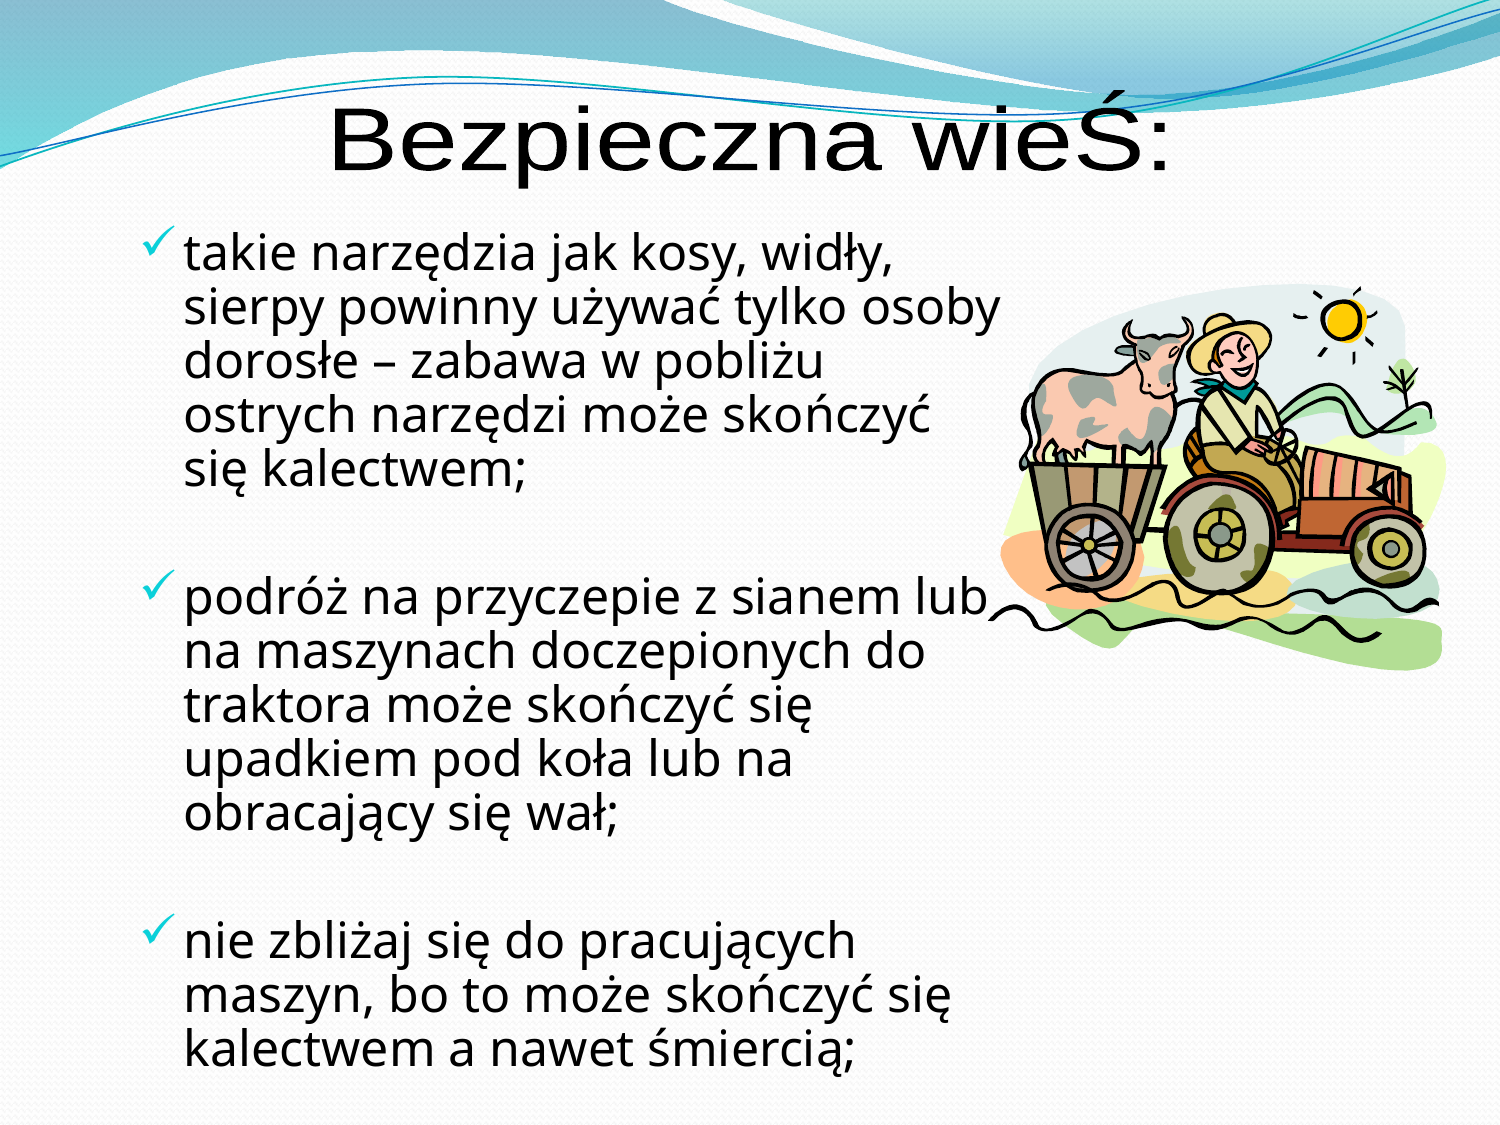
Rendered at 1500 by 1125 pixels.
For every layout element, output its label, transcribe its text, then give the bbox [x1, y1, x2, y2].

list takie narzędzia jak kosy, widły, sierpy powinny używać tylko osoby dorosłe – zabawa w pobliżu ostrych narzędzi może skończyć się kalectwem; podróż na przyczepie z sianem lub na maszynach doczepionych do traktora może skończyć się upadkiem pod koła lub na obracający się wał; nie zbliżaj się do pracujących maszyn, bo to może skończyć się kalectwem a nawet śmiercią; [123, 220, 1022, 1125]
picture [982, 278, 1452, 676]
